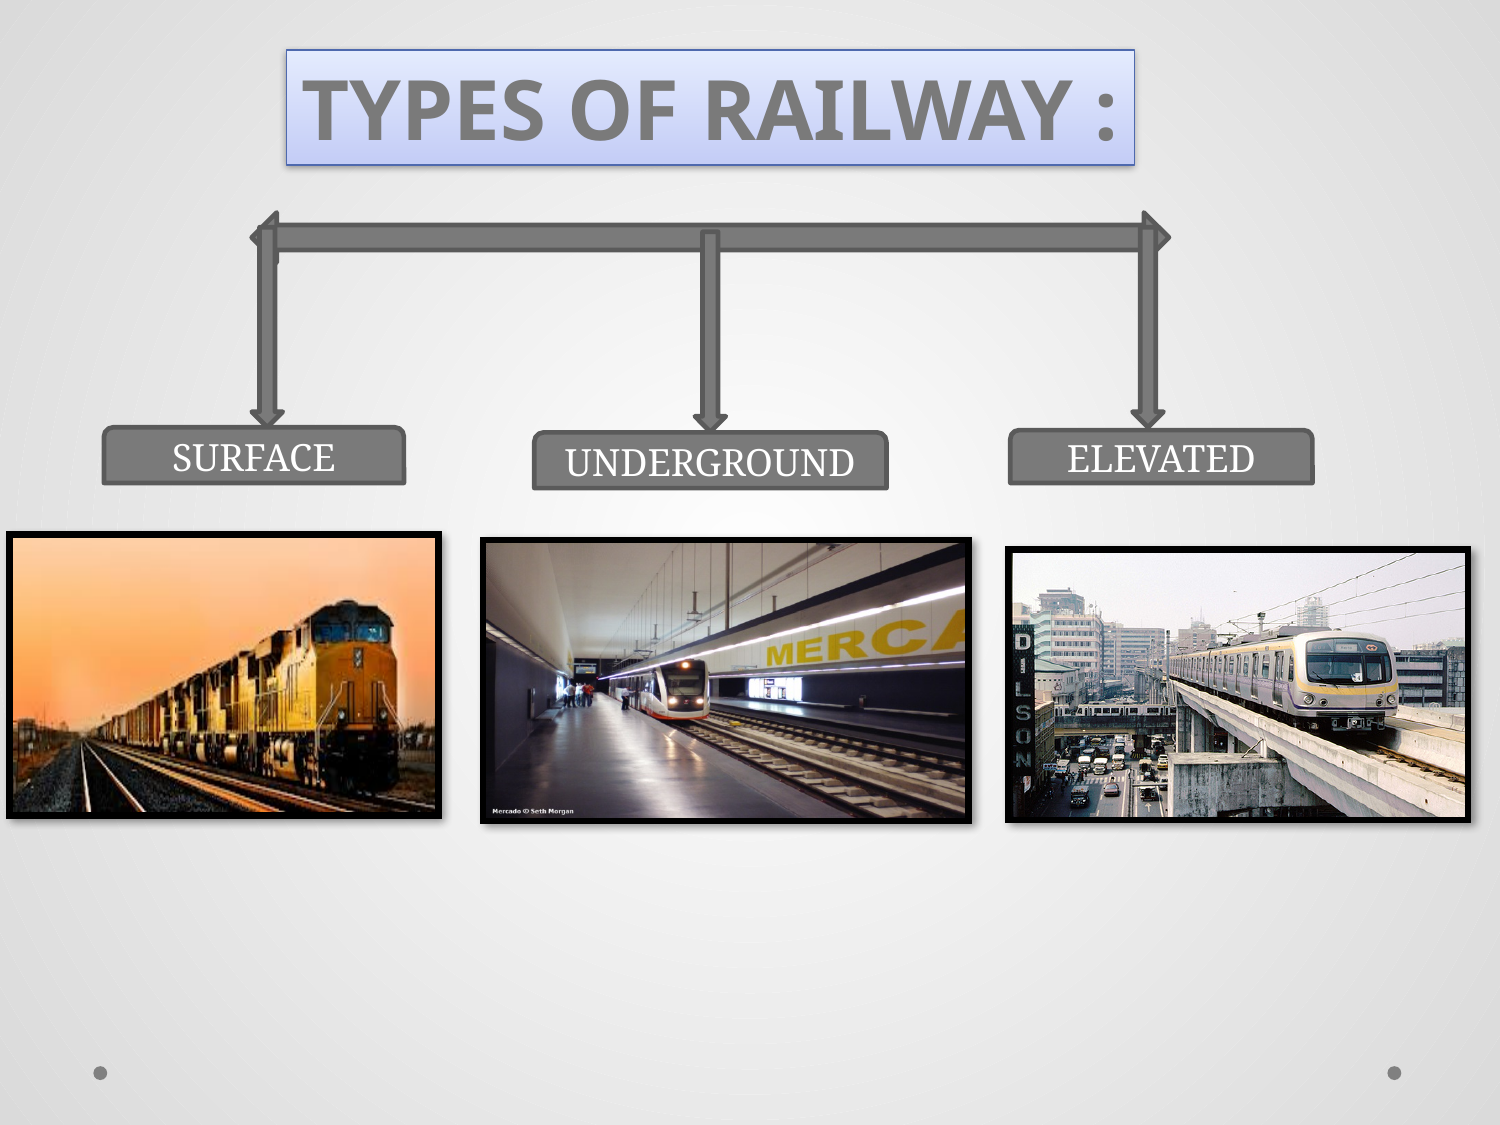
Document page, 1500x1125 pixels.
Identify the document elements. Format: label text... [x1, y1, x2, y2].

picture [12, 537, 436, 813]
text_box [692, 229, 729, 430]
text_box ELEVATED [1007, 427, 1315, 486]
picture [486, 542, 966, 819]
text_box [249, 228, 257, 247]
text_box [261, 210, 1172, 265]
text_box [1130, 224, 1166, 427]
text_box [249, 224, 285, 424]
picture [1011, 552, 1465, 817]
text_box Types of railway : [286, 49, 1135, 166]
text_box UNDERGROUND [531, 430, 889, 491]
text_box SURFACE [101, 424, 407, 486]
